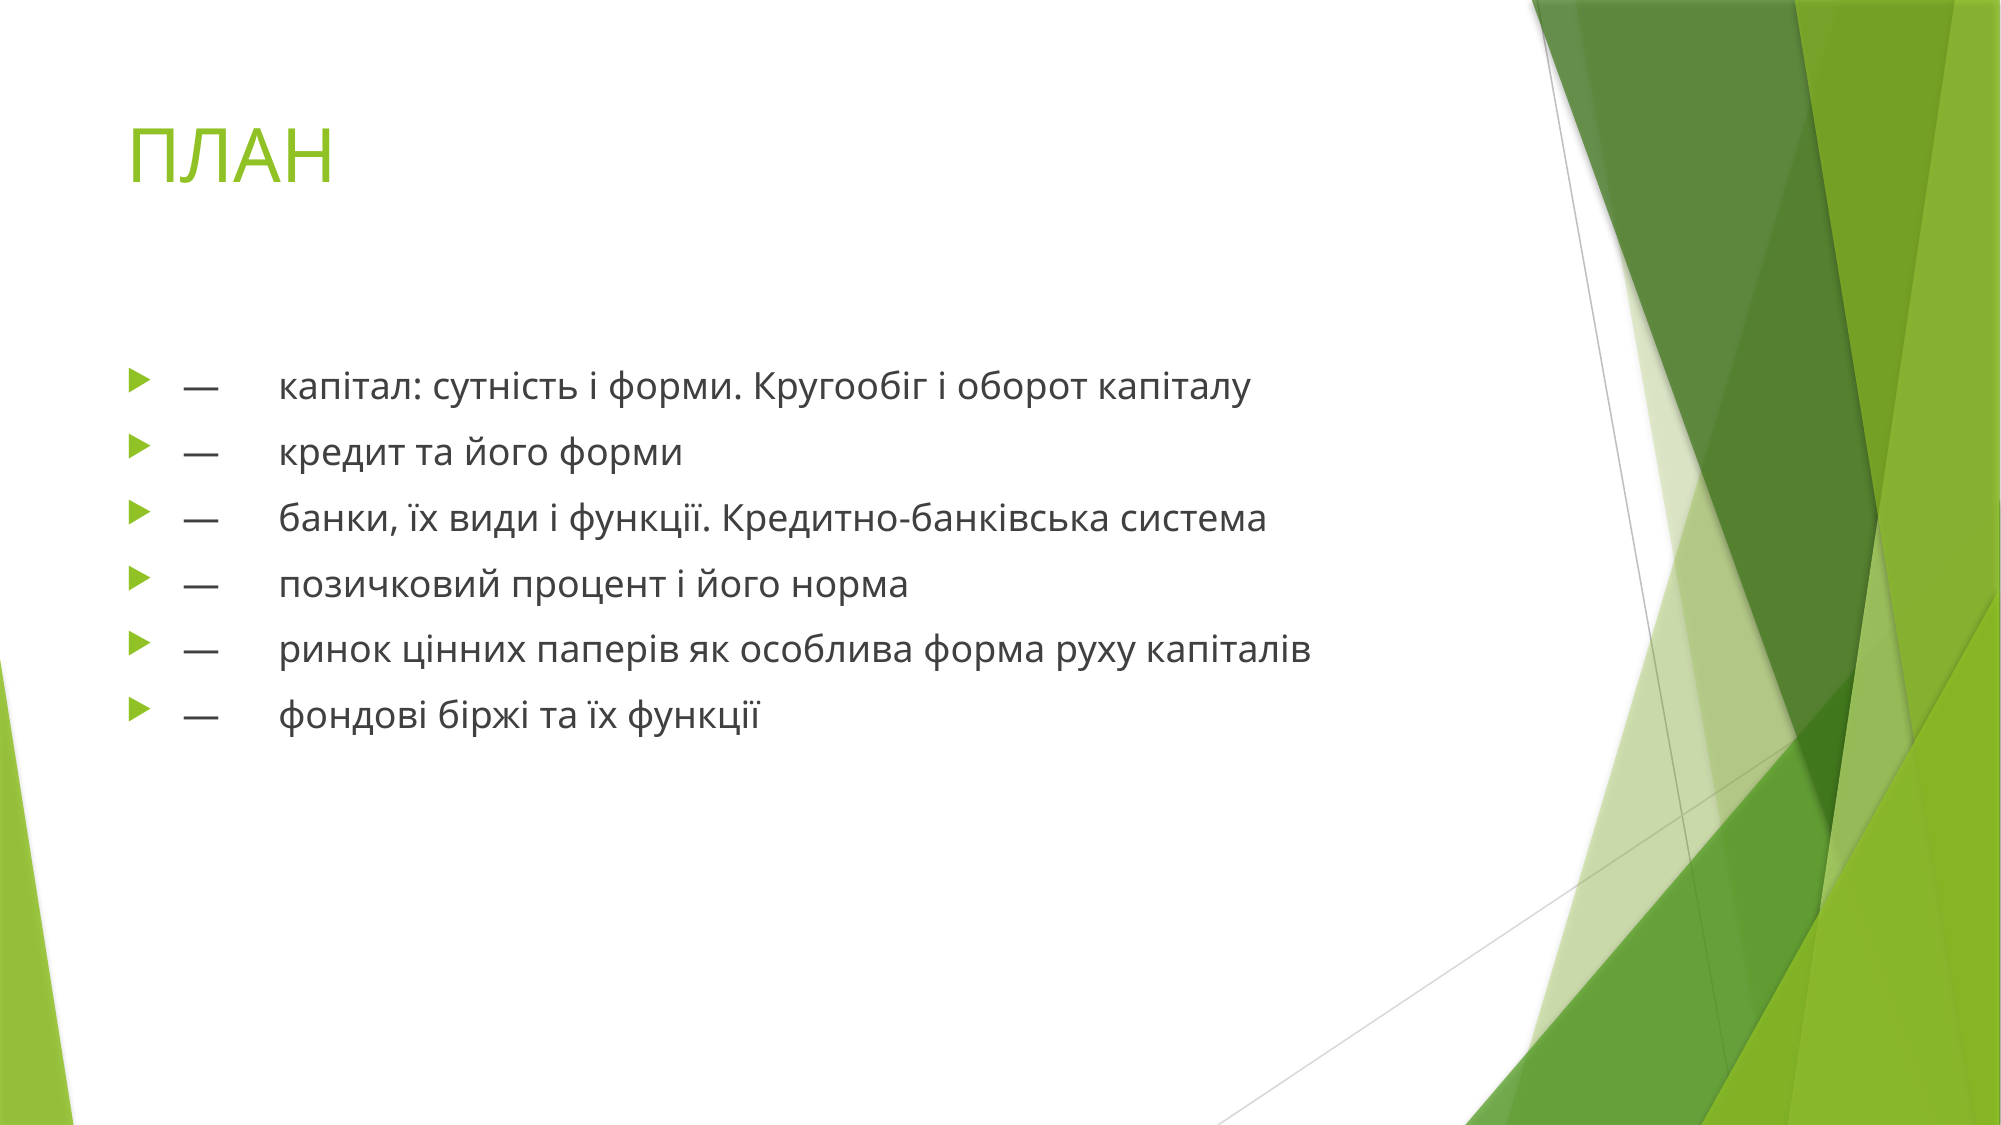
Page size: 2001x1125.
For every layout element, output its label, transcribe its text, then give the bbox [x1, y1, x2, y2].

title ПЛАН [111, 99, 1522, 317]
list — капітал: сутність і форми. Кругообіг і оборот капіталу — кредит та його форми — банки, їх види і функції. Кредитно-банківська система — позичковий процент і його норма — ринок цінних паперів як особлива форма руху капіталів — фондові біржі та їх функції [111, 354, 1522, 992]
